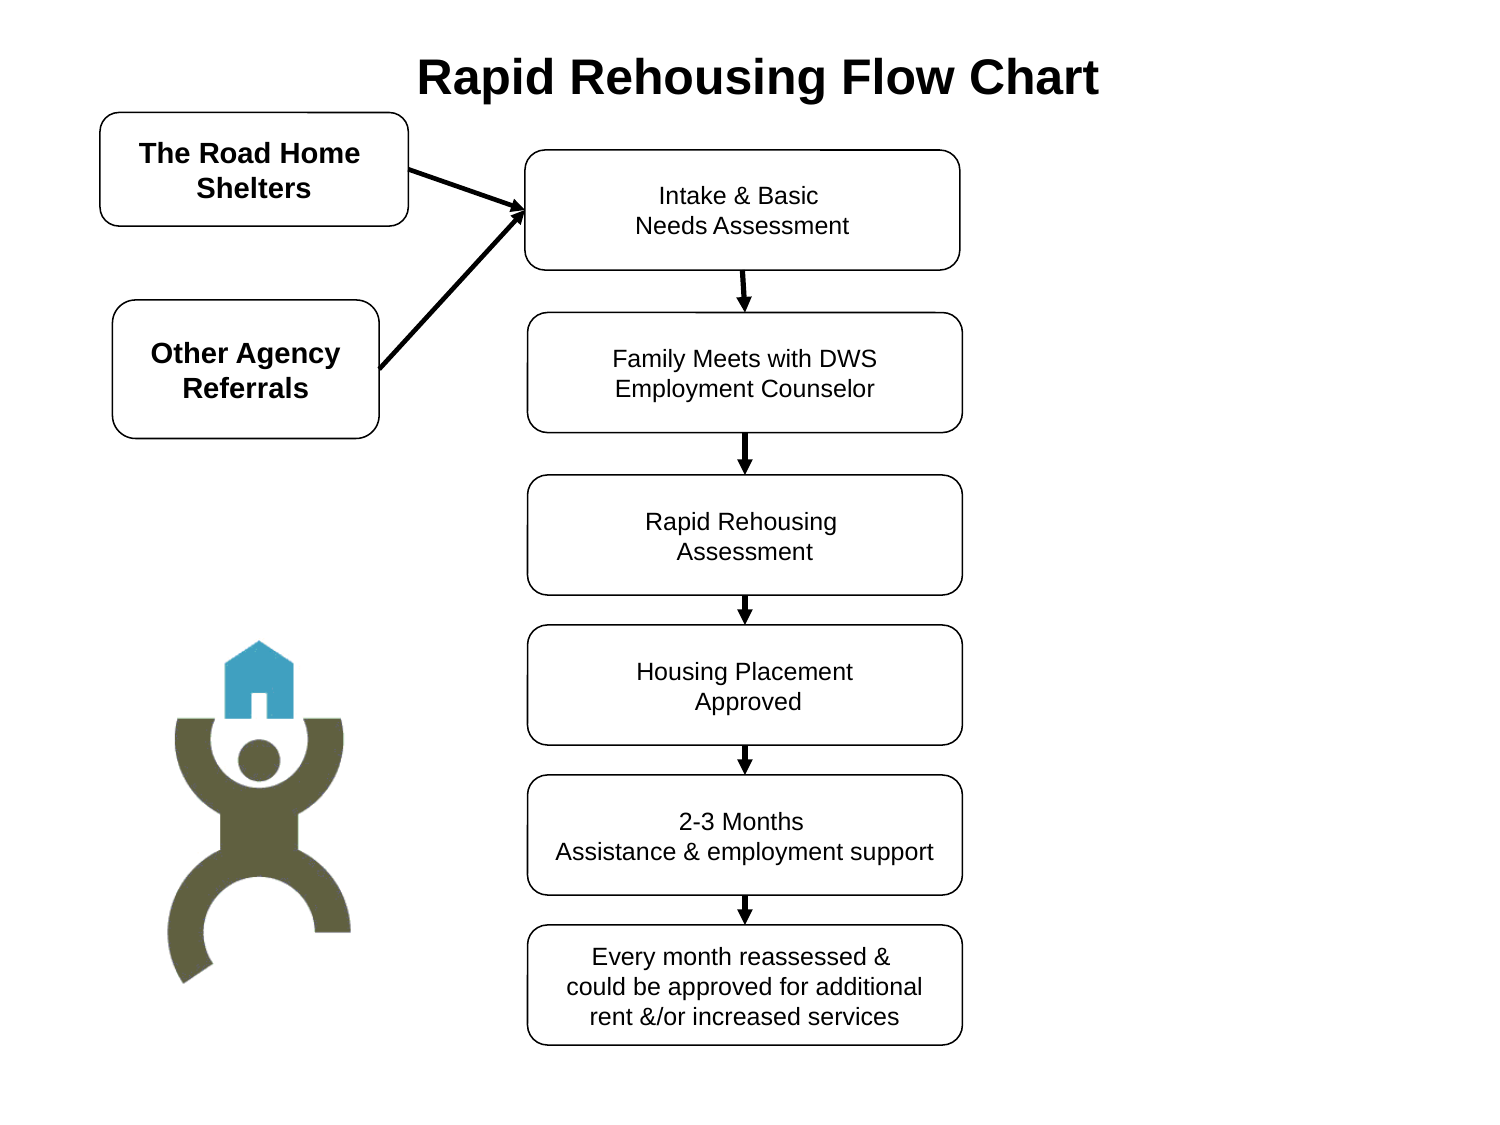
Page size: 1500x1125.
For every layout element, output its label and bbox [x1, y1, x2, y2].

picture [162, 637, 355, 989]
text_box [16, 0, 1500, 1125]
